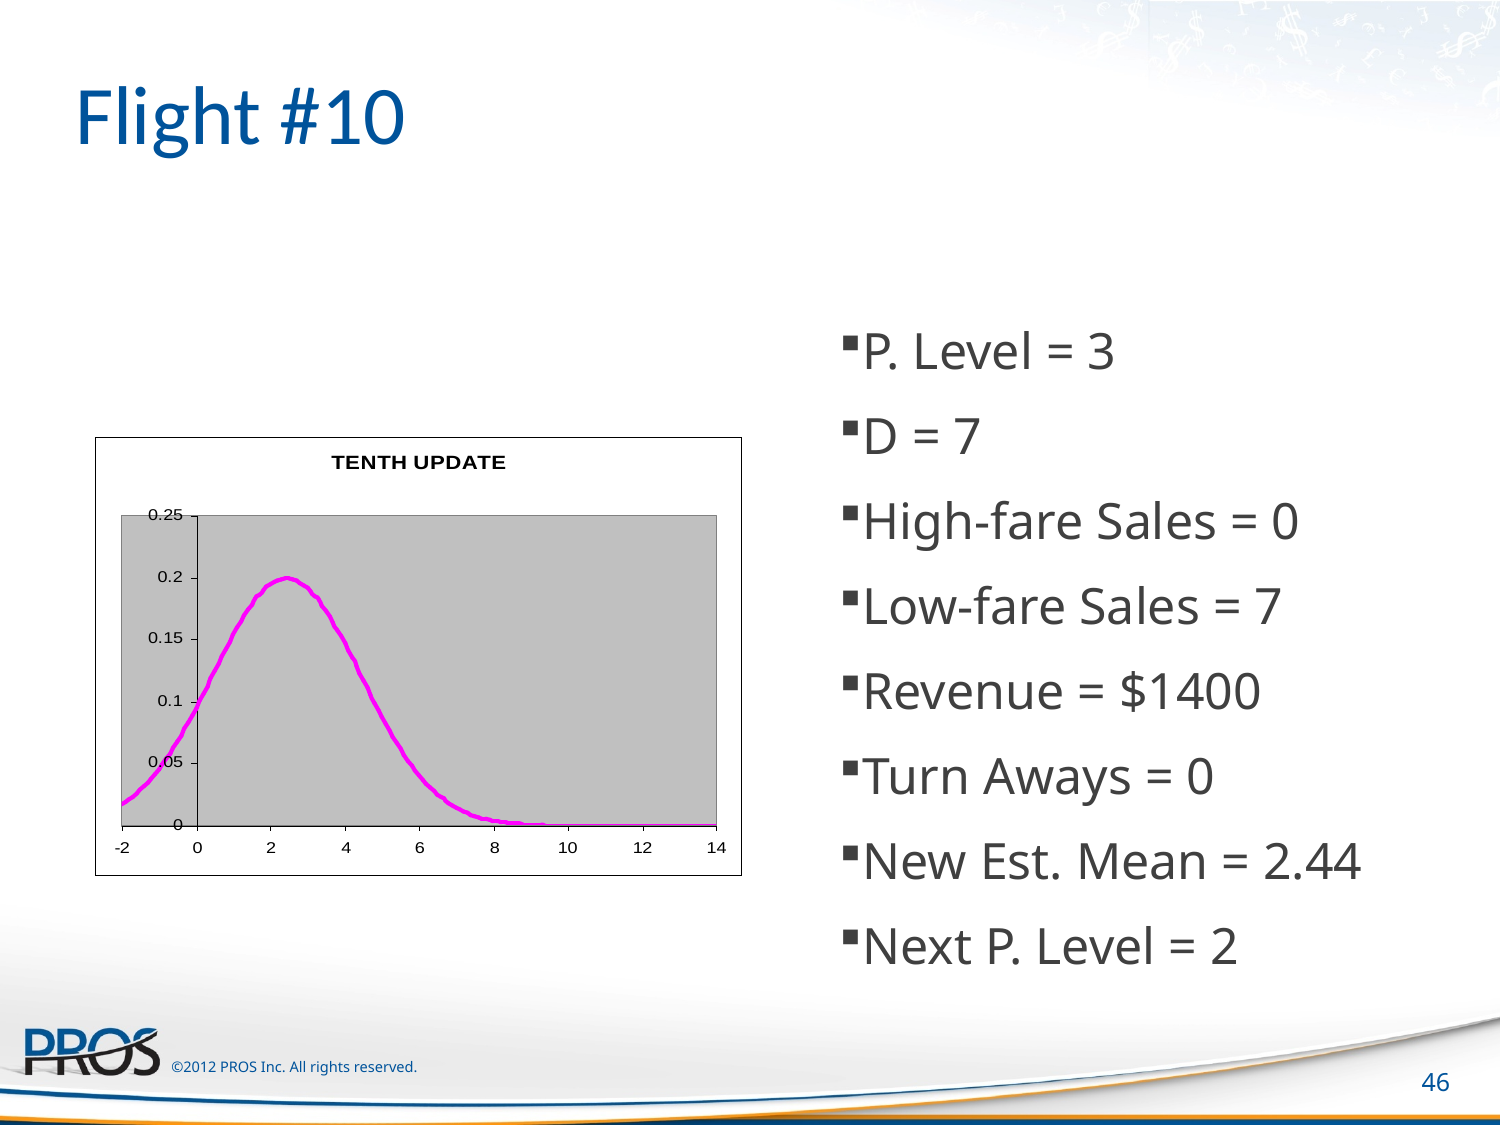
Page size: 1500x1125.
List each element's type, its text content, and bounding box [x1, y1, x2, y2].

text_box P. Level = 3 D = 7 High-fare Sales = 0 Low-fare Sales = 7 Revenue = $1400 Turn Aways = 0 New Est. Mean = 2.44 Next P. Level = 2 [824, 311, 1463, 982]
picture [0, 0, 1500, 1125]
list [88, 431, 750, 882]
title Flight #10 [75, 25, 1427, 163]
slide_number 46 [1394, 1058, 1478, 1106]
